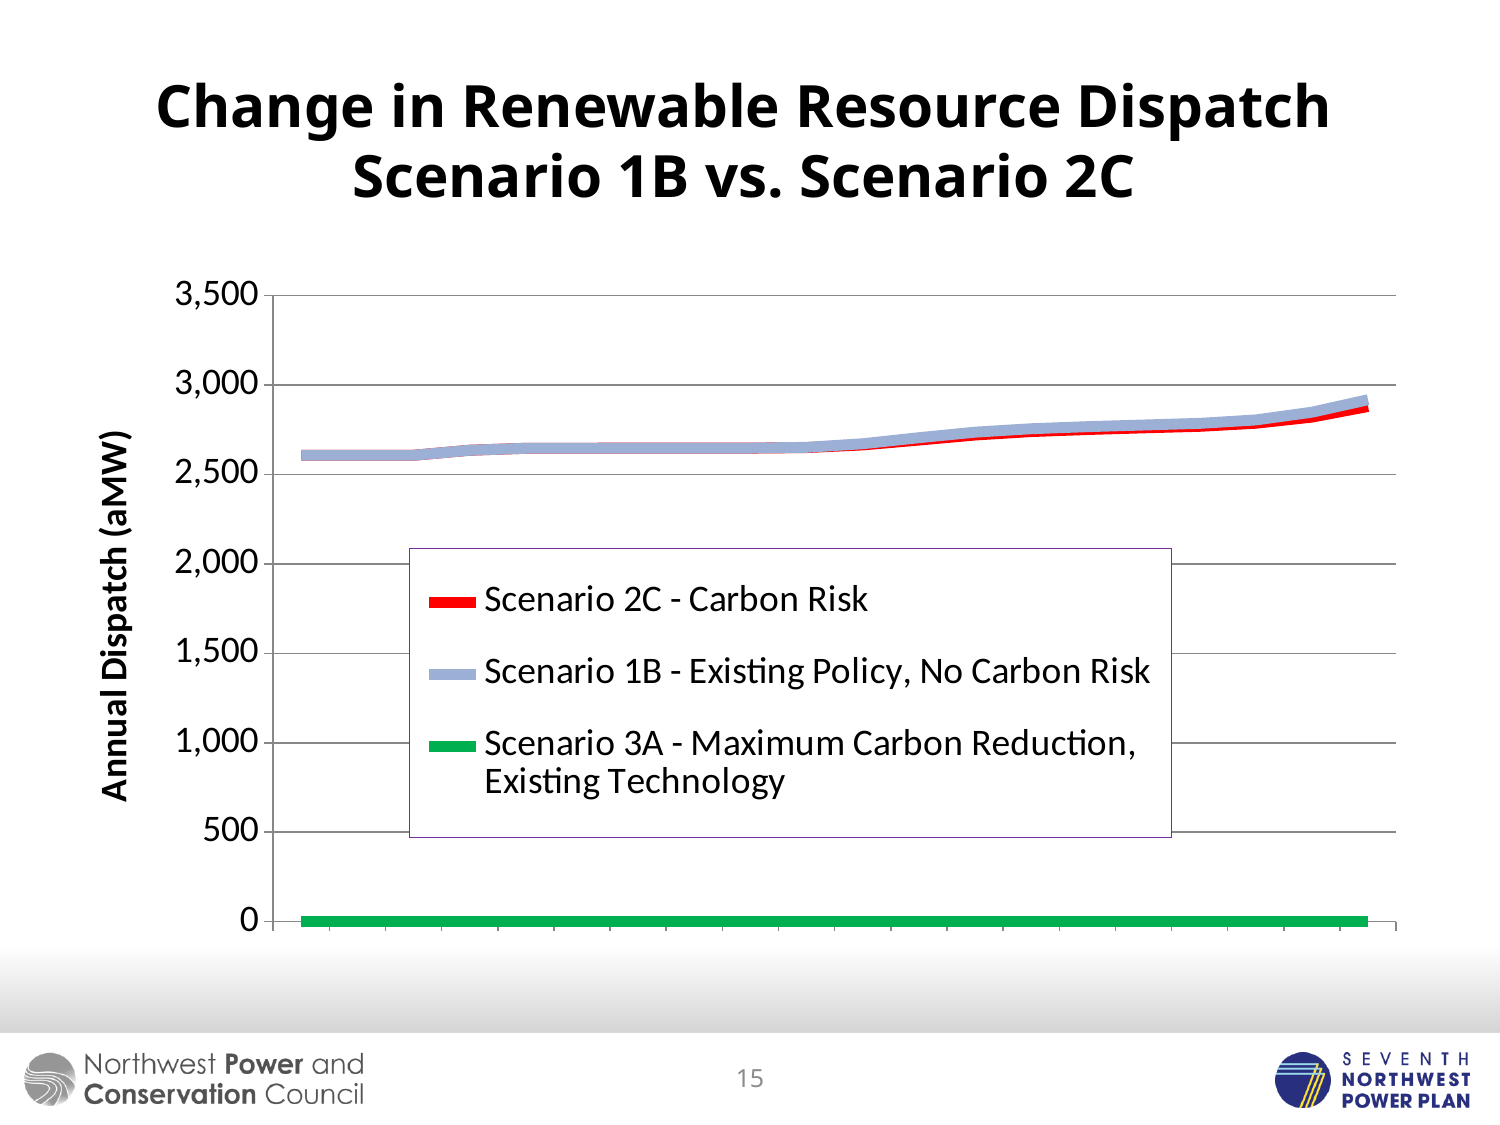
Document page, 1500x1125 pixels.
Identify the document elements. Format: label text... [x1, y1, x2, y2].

picture [1275, 1052, 1470, 1108]
chart [74, 262, 1426, 1006]
slide_number 15 [575, 1050, 925, 1110]
title Change in Renewable Resource Dispatch Scenario 1B vs. Scenario 2C [24, 45, 1463, 233]
